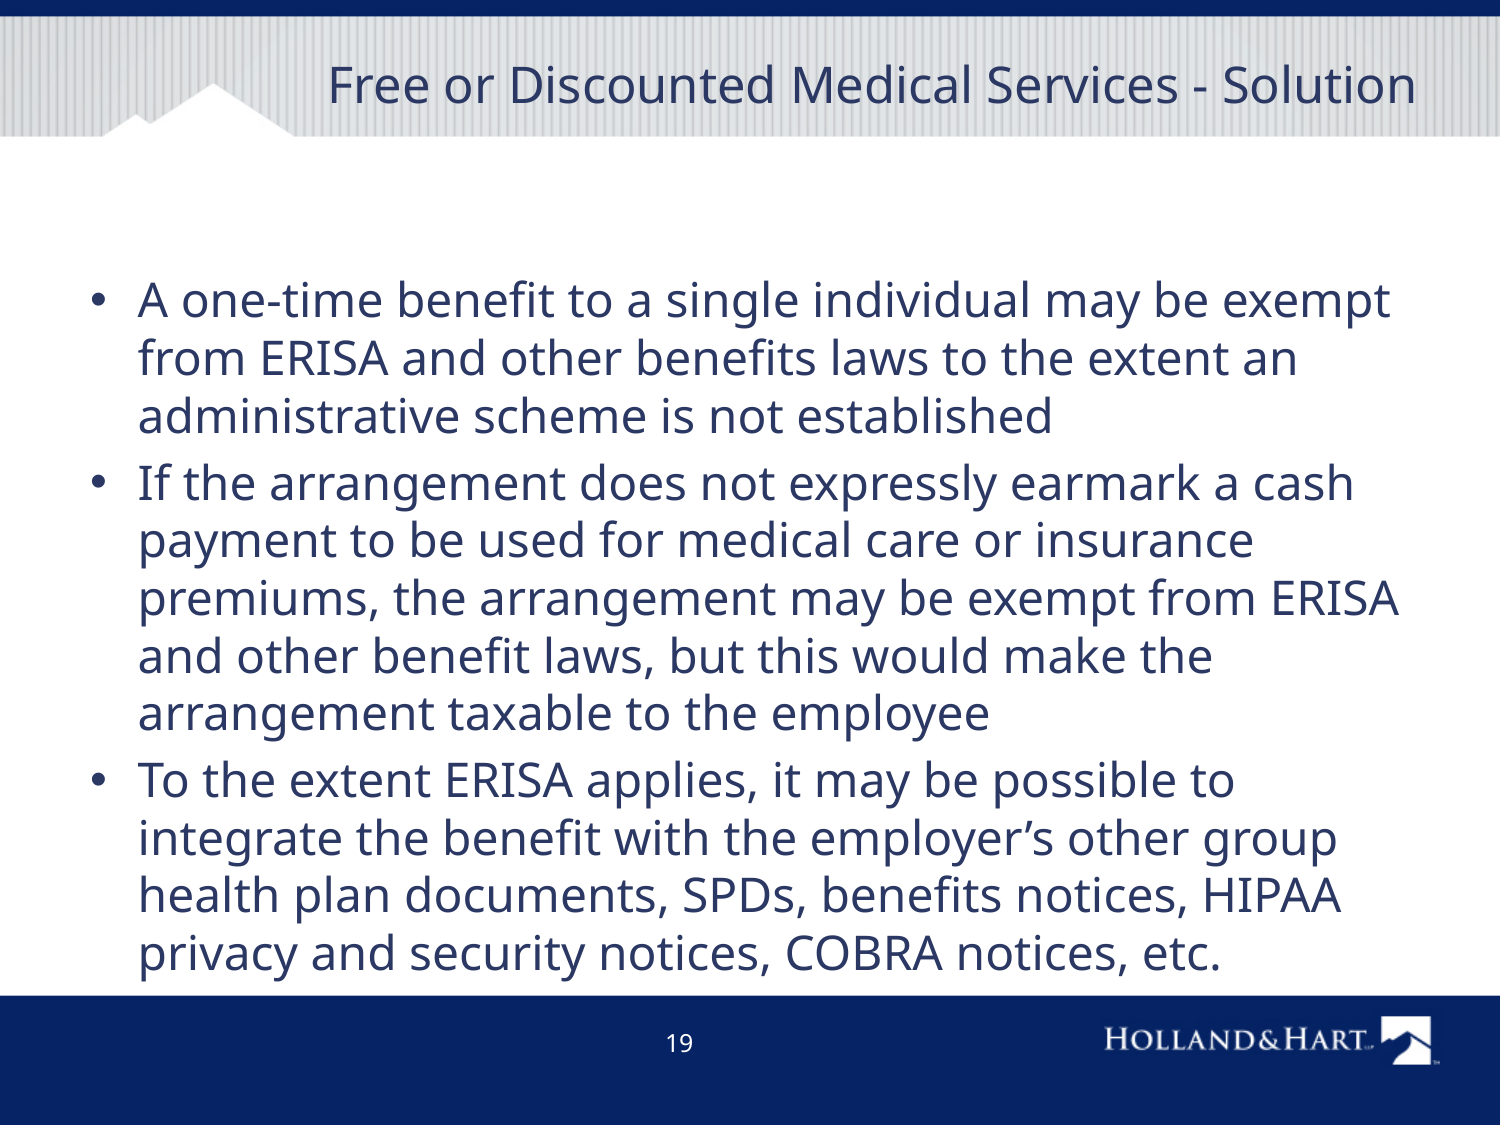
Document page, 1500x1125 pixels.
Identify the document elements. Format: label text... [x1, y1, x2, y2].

list A one-time benefit to a single individual may be exempt from ERISA and other benefits laws to the extent an administrative scheme is not established If the arrangement does not expressly earmark a cash payment to be used for medical care or insurance premiums, the arrangement may be exempt from ERISA and other benefit laws, but this would make the arrangement taxable to the employee To the extent ERISA applies, it may be possible to integrate the benefit with the employer’s other group health plan documents, SPDs, benefits notices, HIPAA privacy and security notices, COBRA notices, etc. [75, 262, 1425, 1000]
picture [0, 0, 1500, 1125]
title Free or Discounted Medical Services - Solution [312, 37, 1438, 130]
slide_number 19 [650, 1015, 1000, 1075]
